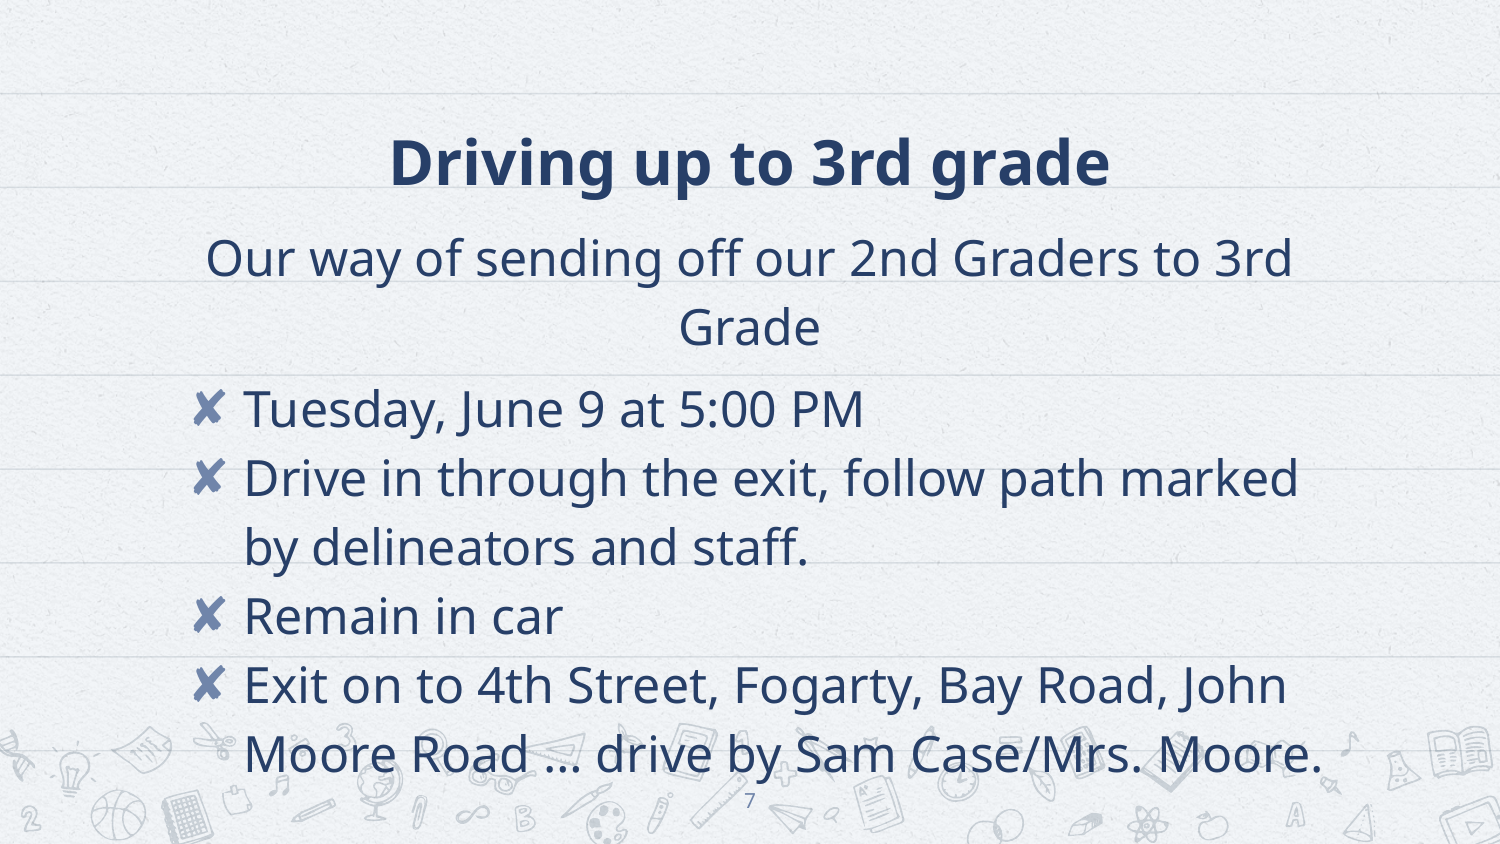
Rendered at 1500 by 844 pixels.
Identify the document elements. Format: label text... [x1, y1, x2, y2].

list Our way of sending off our 2nd Graders to 3rd Grade Tuesday, June 9 at 5:00 PM Drive in through the exit, follow path marked by delineators and staff. Remain in car Exit on to 4th Street, Fogarty, Bay Road, John Moore Road … drive by Sam Case/Mrs. Moore. [168, 217, 1332, 658]
title Driving up to 3rd grade [168, 108, 1332, 199]
picture [0, 0, 1500, 844]
slide_number 7 [705, 779, 795, 825]
